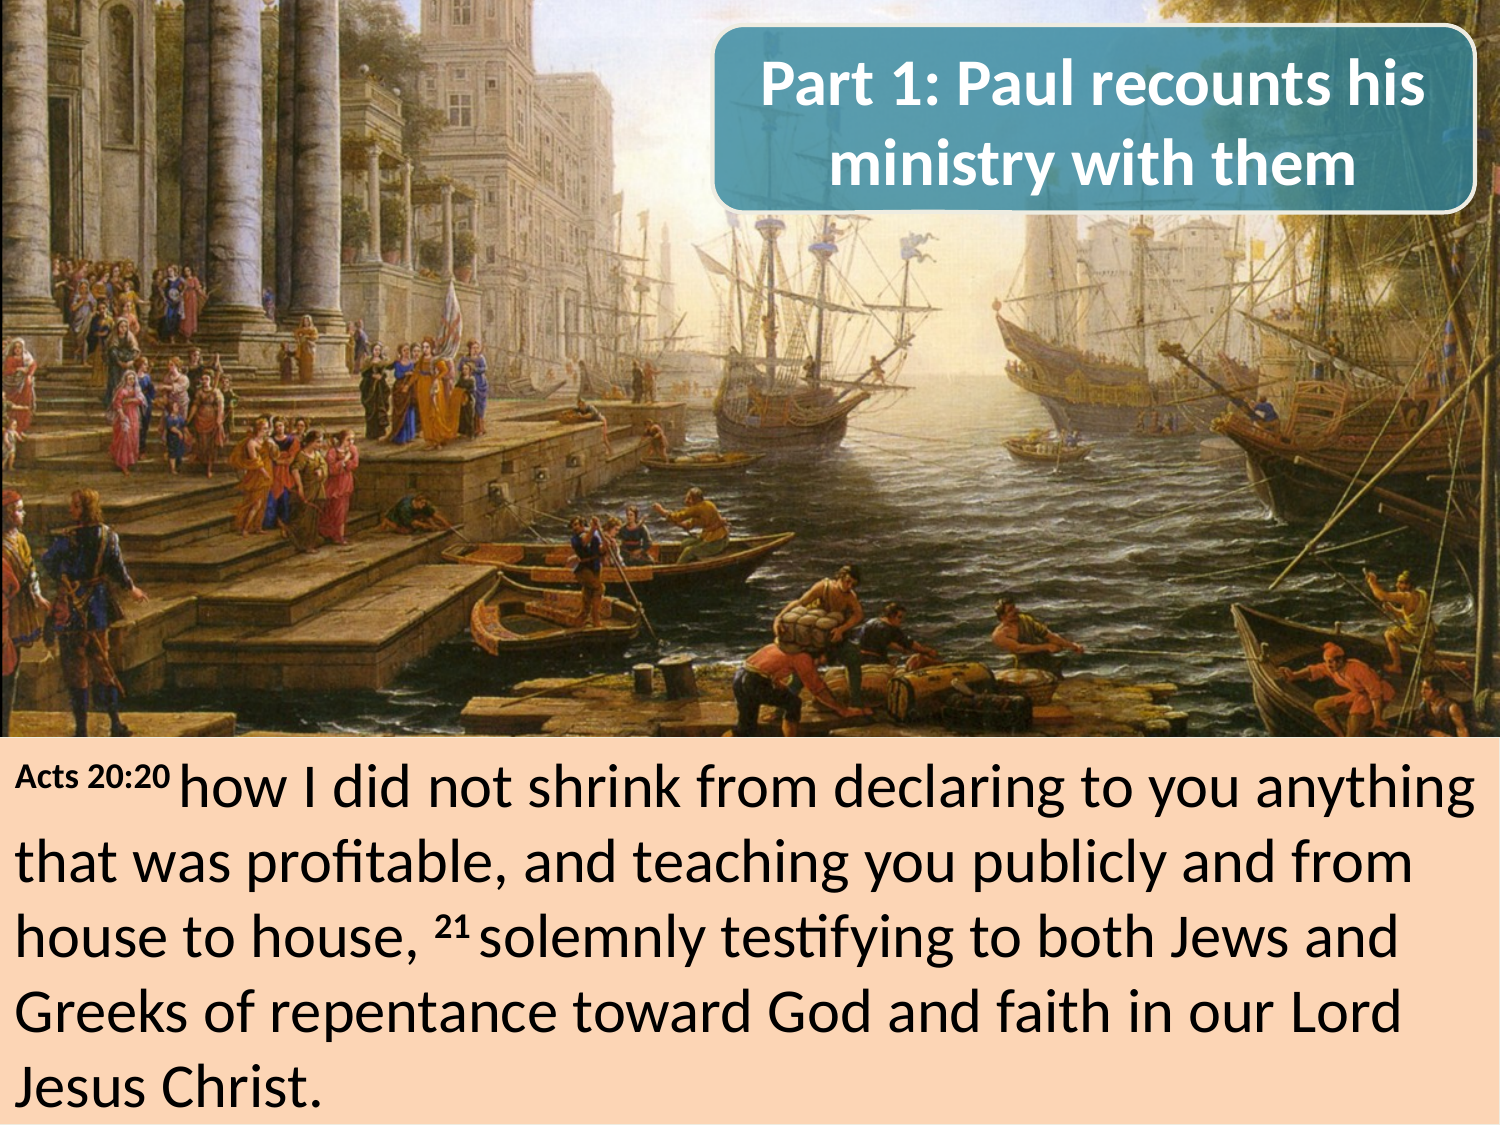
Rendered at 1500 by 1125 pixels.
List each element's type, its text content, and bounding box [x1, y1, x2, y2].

picture [2, 0, 1500, 818]
text_box Acts 20:20 how I did not shrink from declaring to you anything that was profitable, and teaching you publicly and from house to house, 21 solemnly testifying to both Jews and Greeks of repentance toward God and faith in our Lord Jesus Christ. [0, 824, 1500, 1125]
